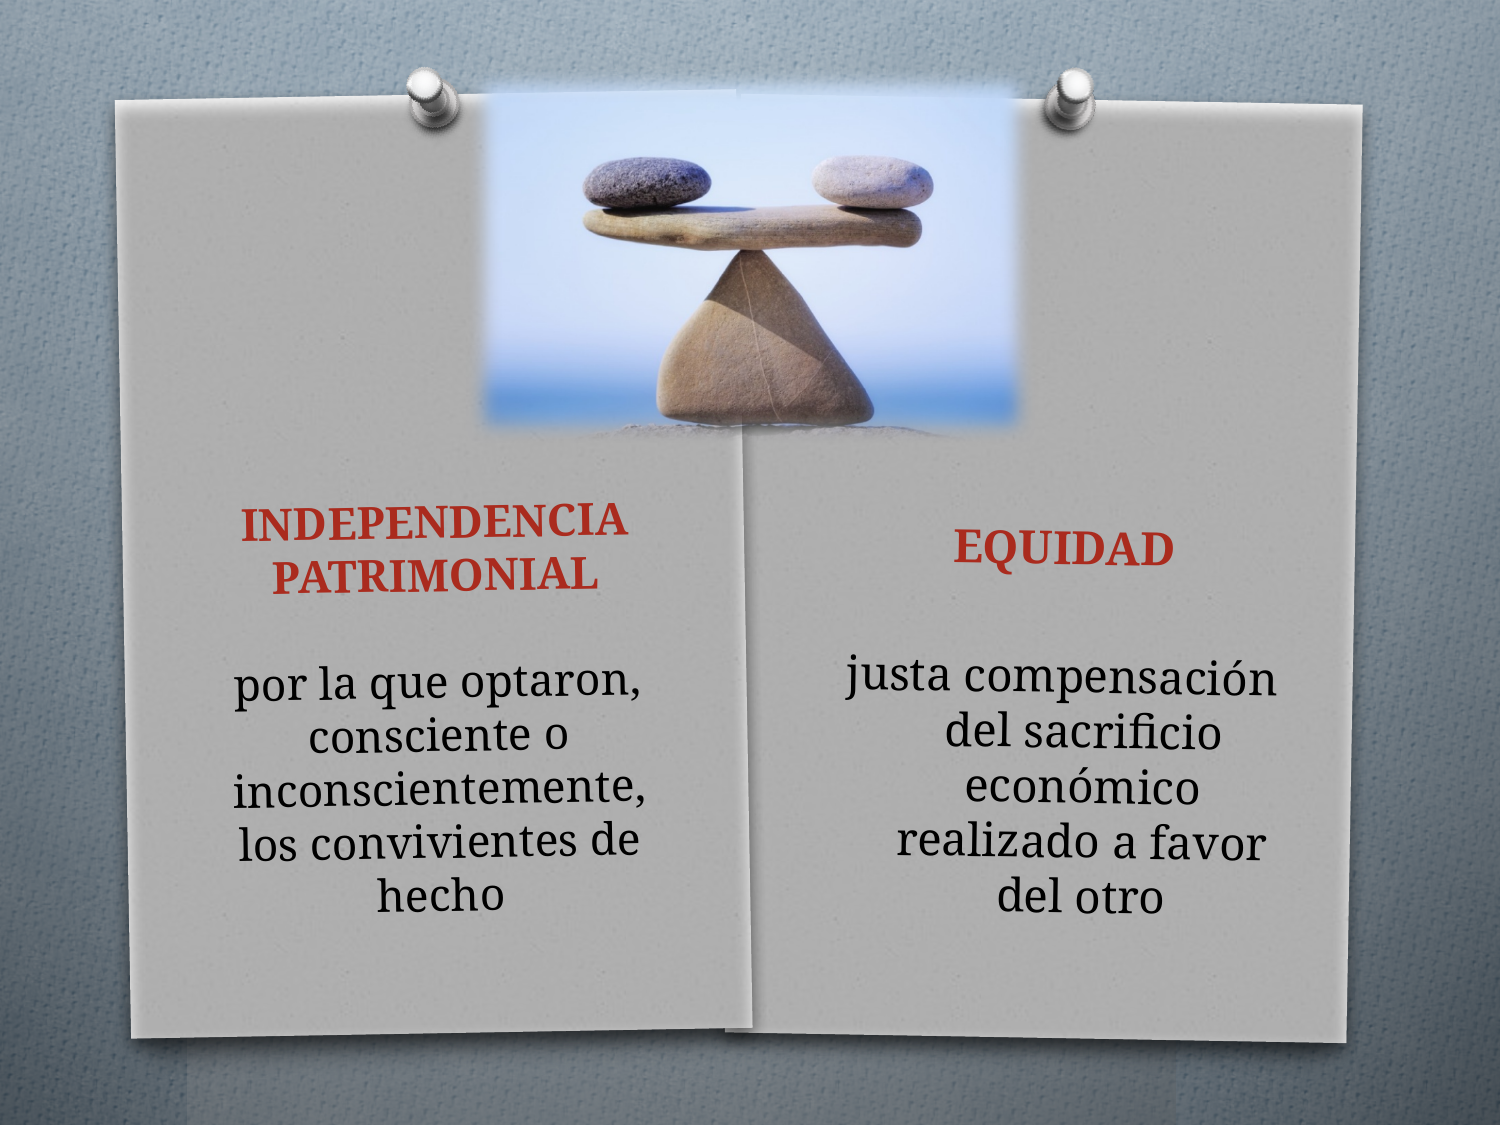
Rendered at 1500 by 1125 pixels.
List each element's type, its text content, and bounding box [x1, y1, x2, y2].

title INDEPENDENCIA PATRIMONIAL por la que optaron, consciente o inconscientemente, los convivientes de hecho [183, 479, 696, 1039]
picture [375, 33, 1138, 445]
list EQUIDAD justa compensación del sacrificio económico realizado a favor del otro [809, 436, 1315, 1009]
